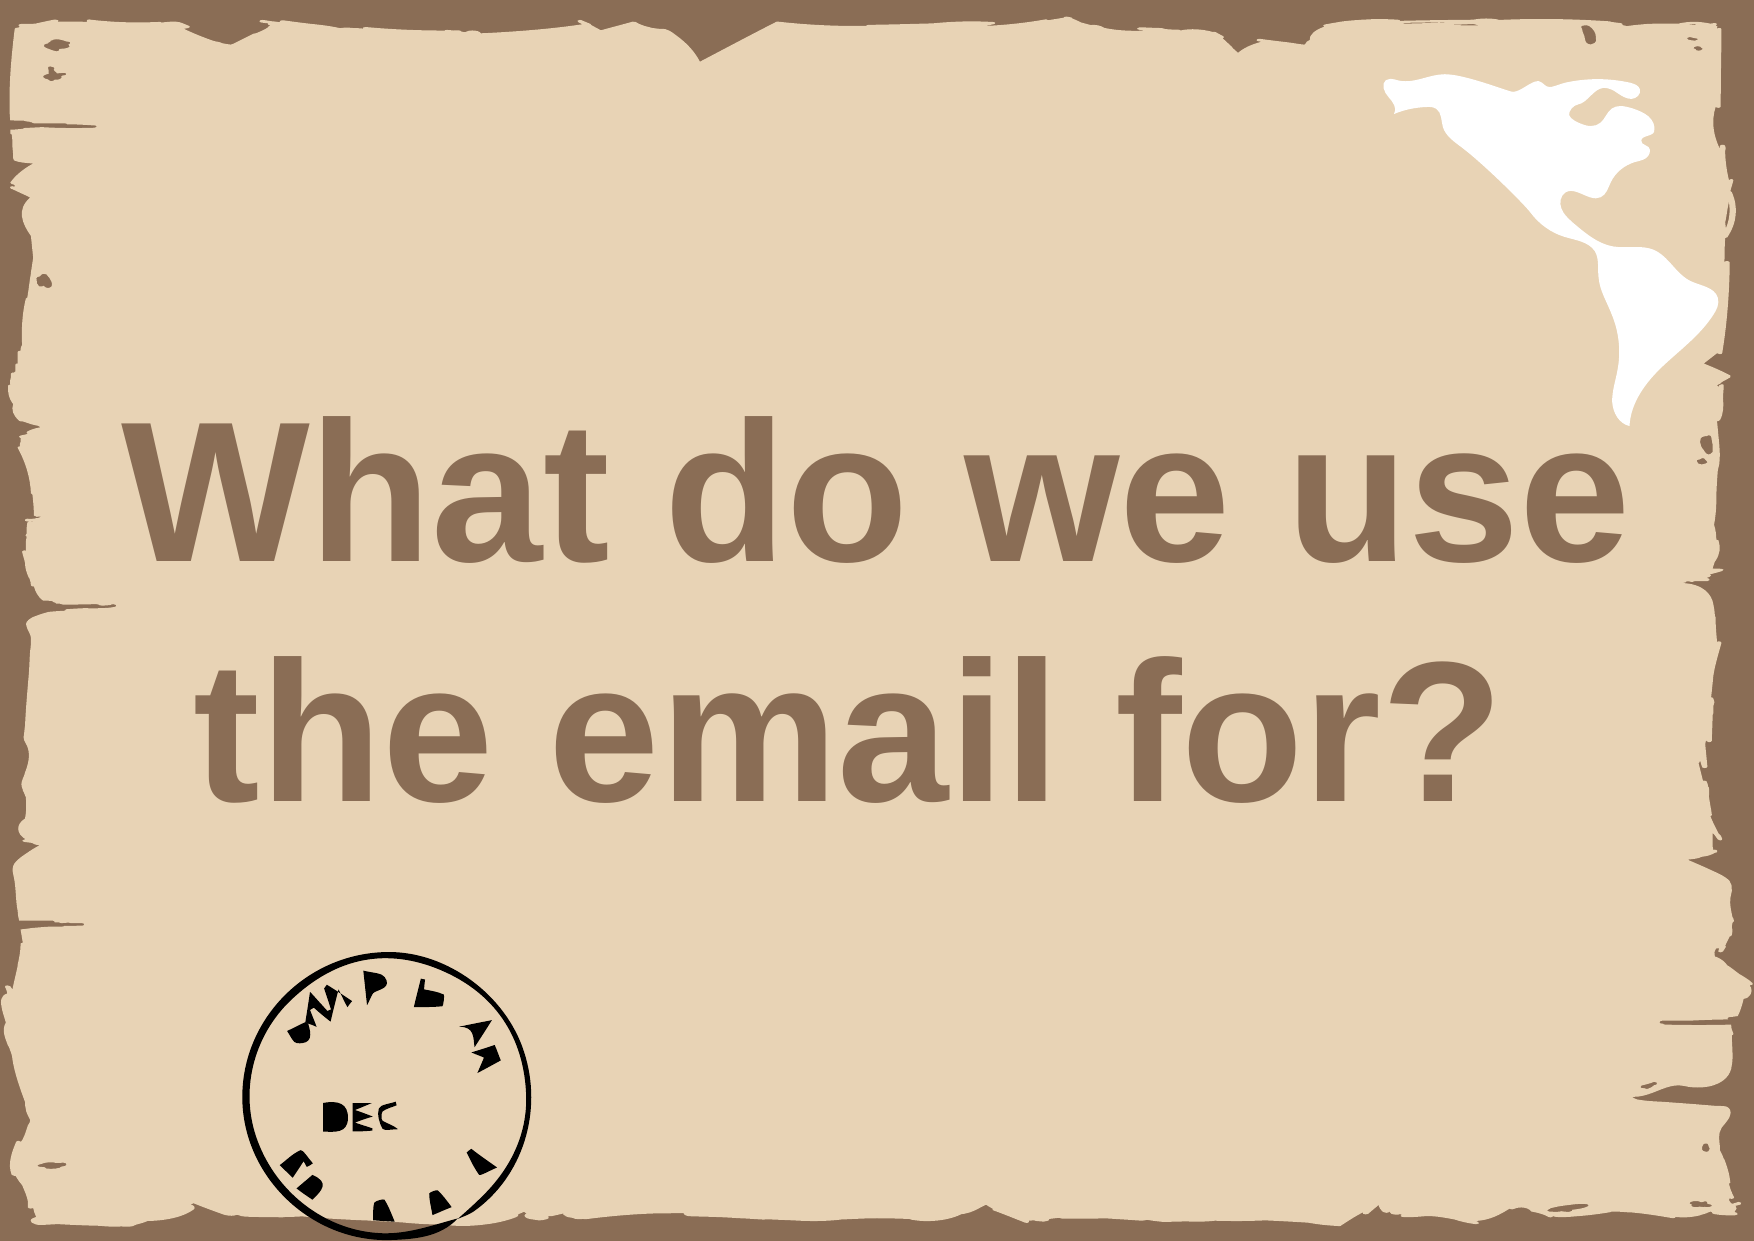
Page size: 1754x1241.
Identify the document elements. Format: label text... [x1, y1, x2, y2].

title What do we use the email for? [59, 383, 1695, 857]
